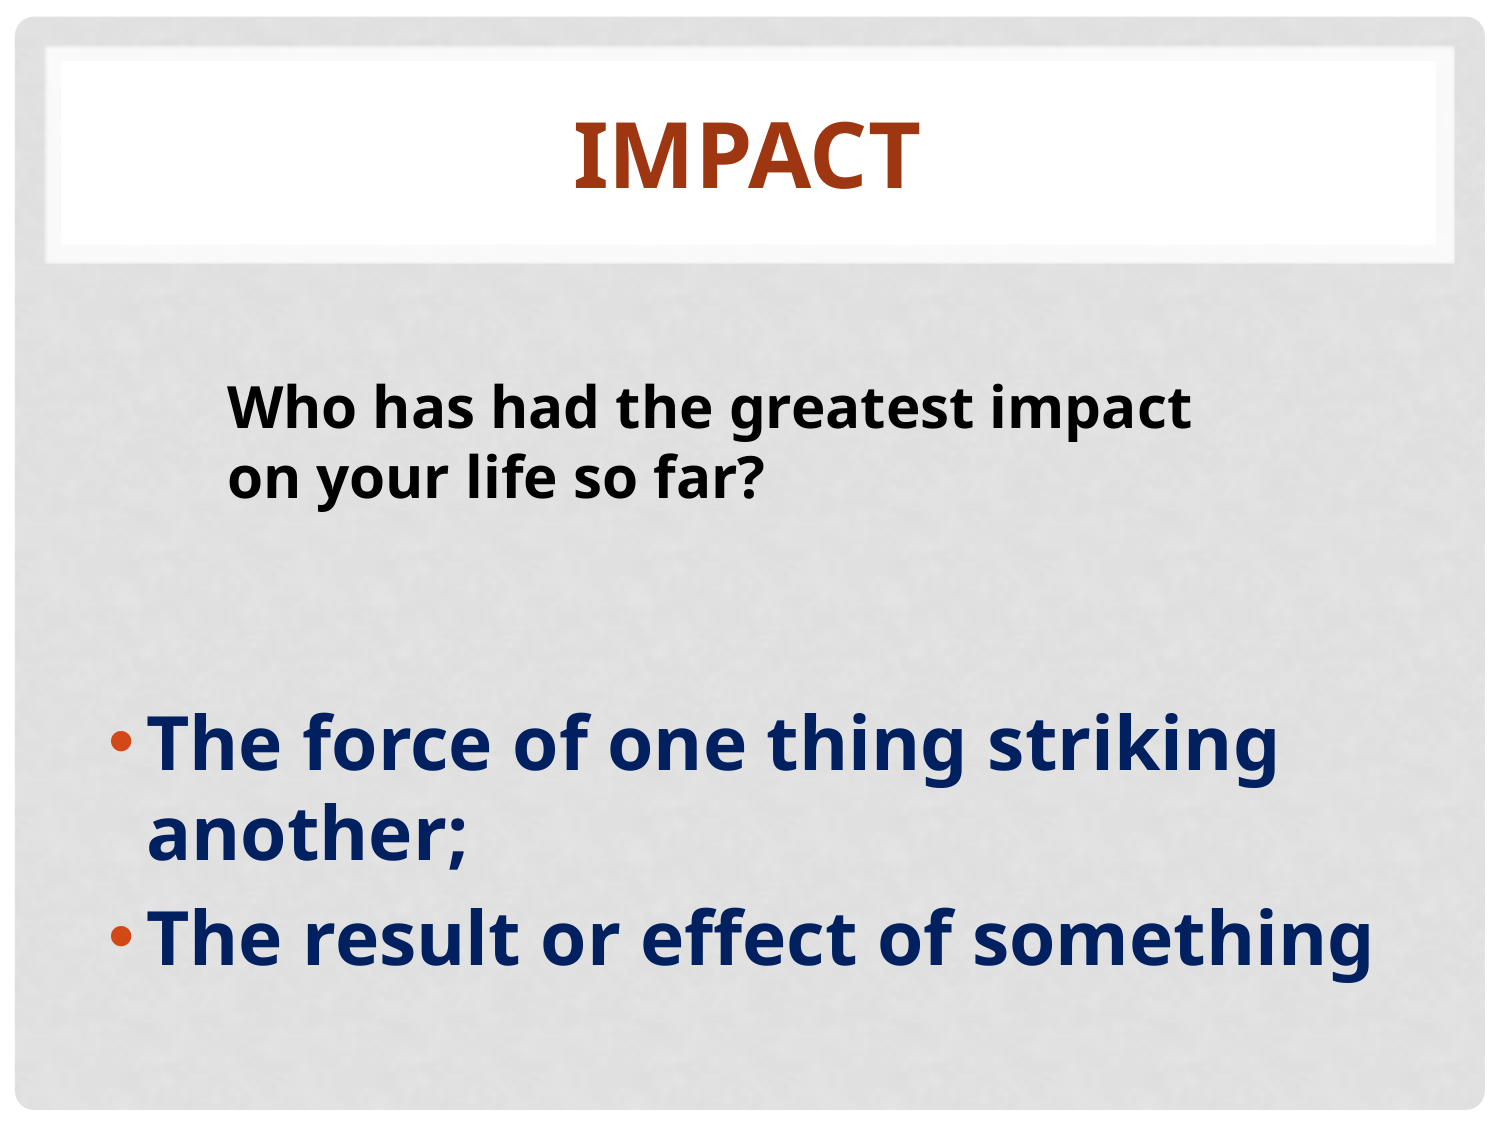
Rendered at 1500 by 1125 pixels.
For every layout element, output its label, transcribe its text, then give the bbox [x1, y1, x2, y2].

text_box Who has had the greatest impact on your life so far? [212, 362, 1263, 518]
title impact [69, 66, 1425, 238]
list The force of one thing striking another; The result or effect of something [75, 687, 1425, 1005]
